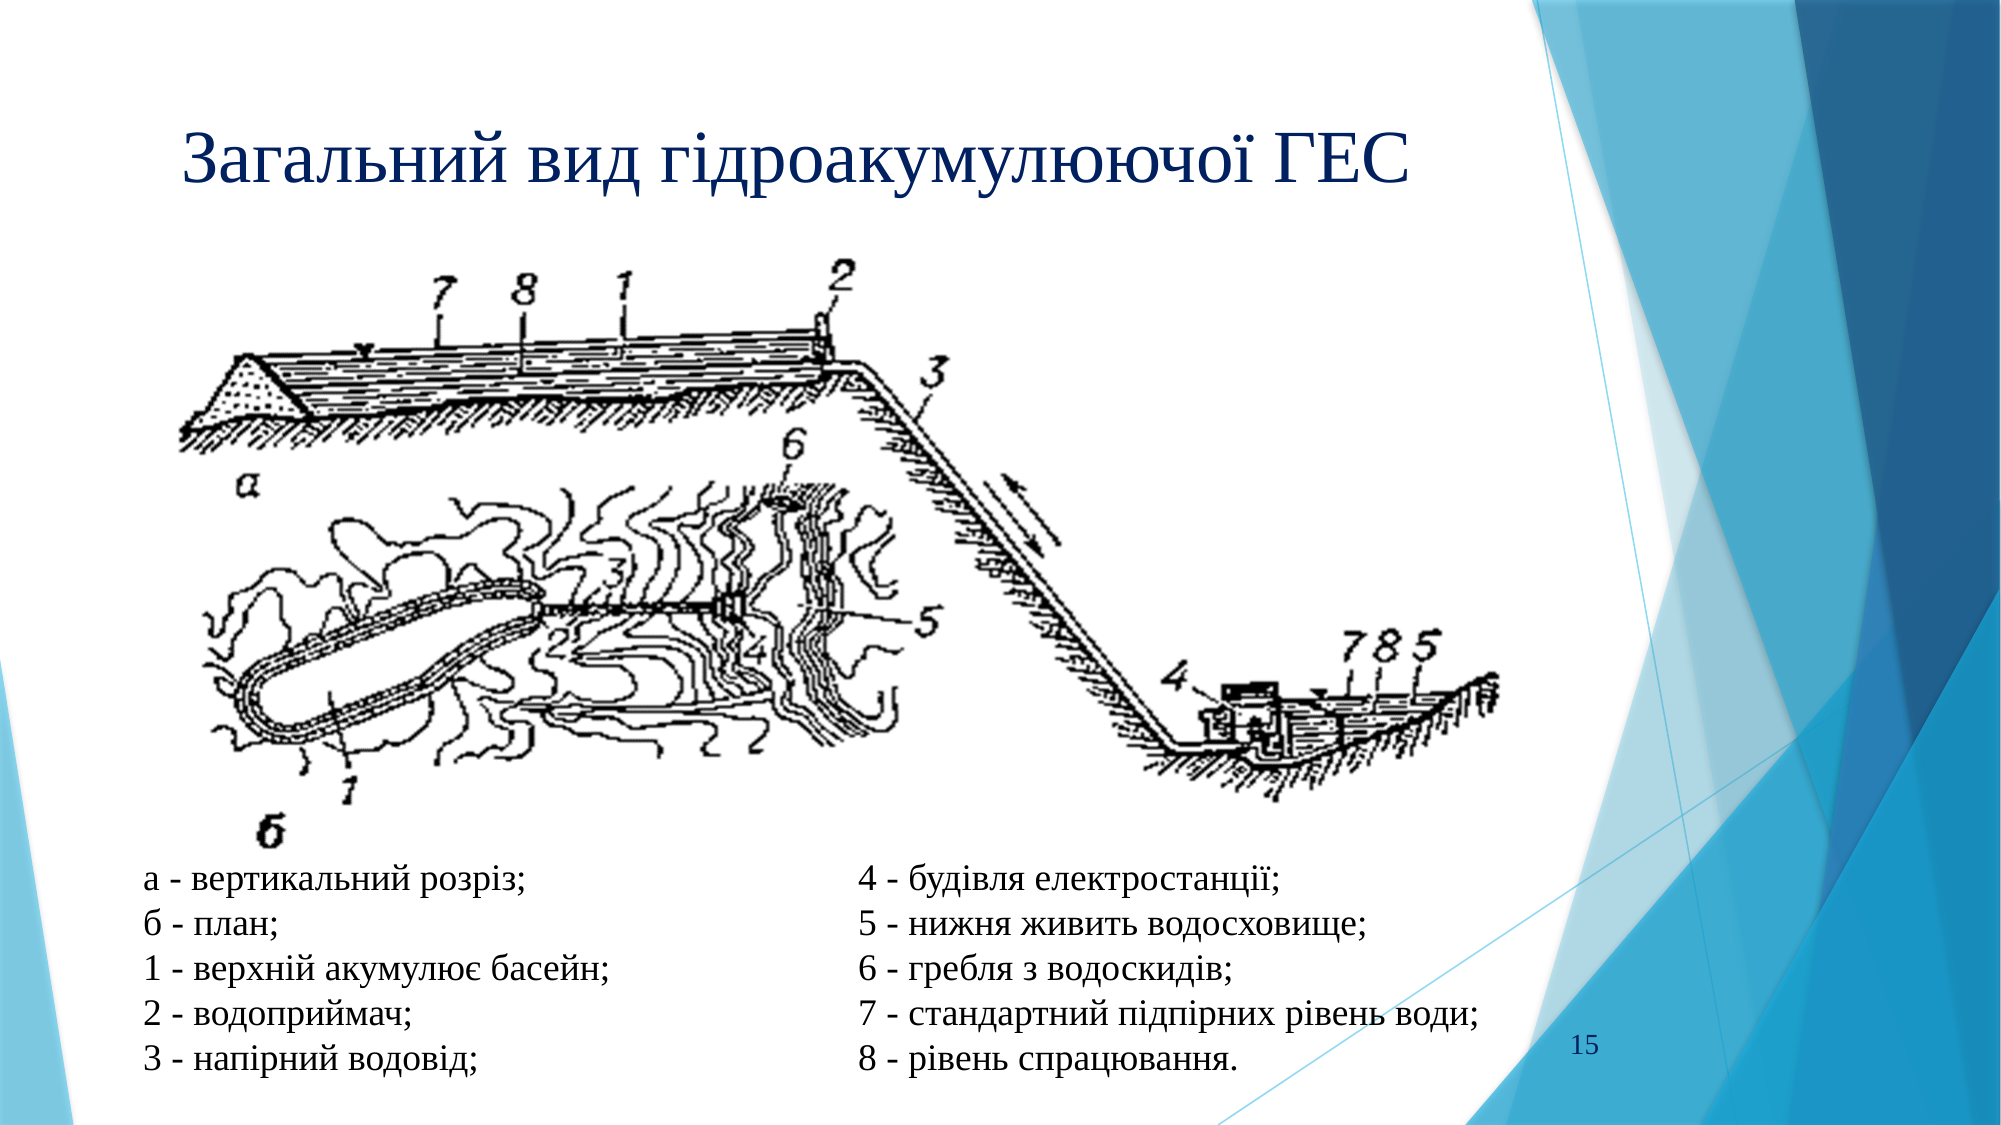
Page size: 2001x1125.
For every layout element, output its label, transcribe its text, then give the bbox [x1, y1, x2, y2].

text_box а - вертикальний розріз; б - план; 1 - верхній акумулює басейн; 2 - водоприймач; 3 - напірний водовід; [128, 877, 843, 1085]
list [127, 224, 1559, 870]
title Загальний вид гідроакумулюючої ГЕС [111, 99, 1522, 317]
text_box 4 - будівля електростанції; 5 - нижня живить водосховище; 6 - гребля з водоскидів; 7 - стандартний підпірних рівень води; 8 - рівень спрацювання. [843, 845, 1844, 1085]
